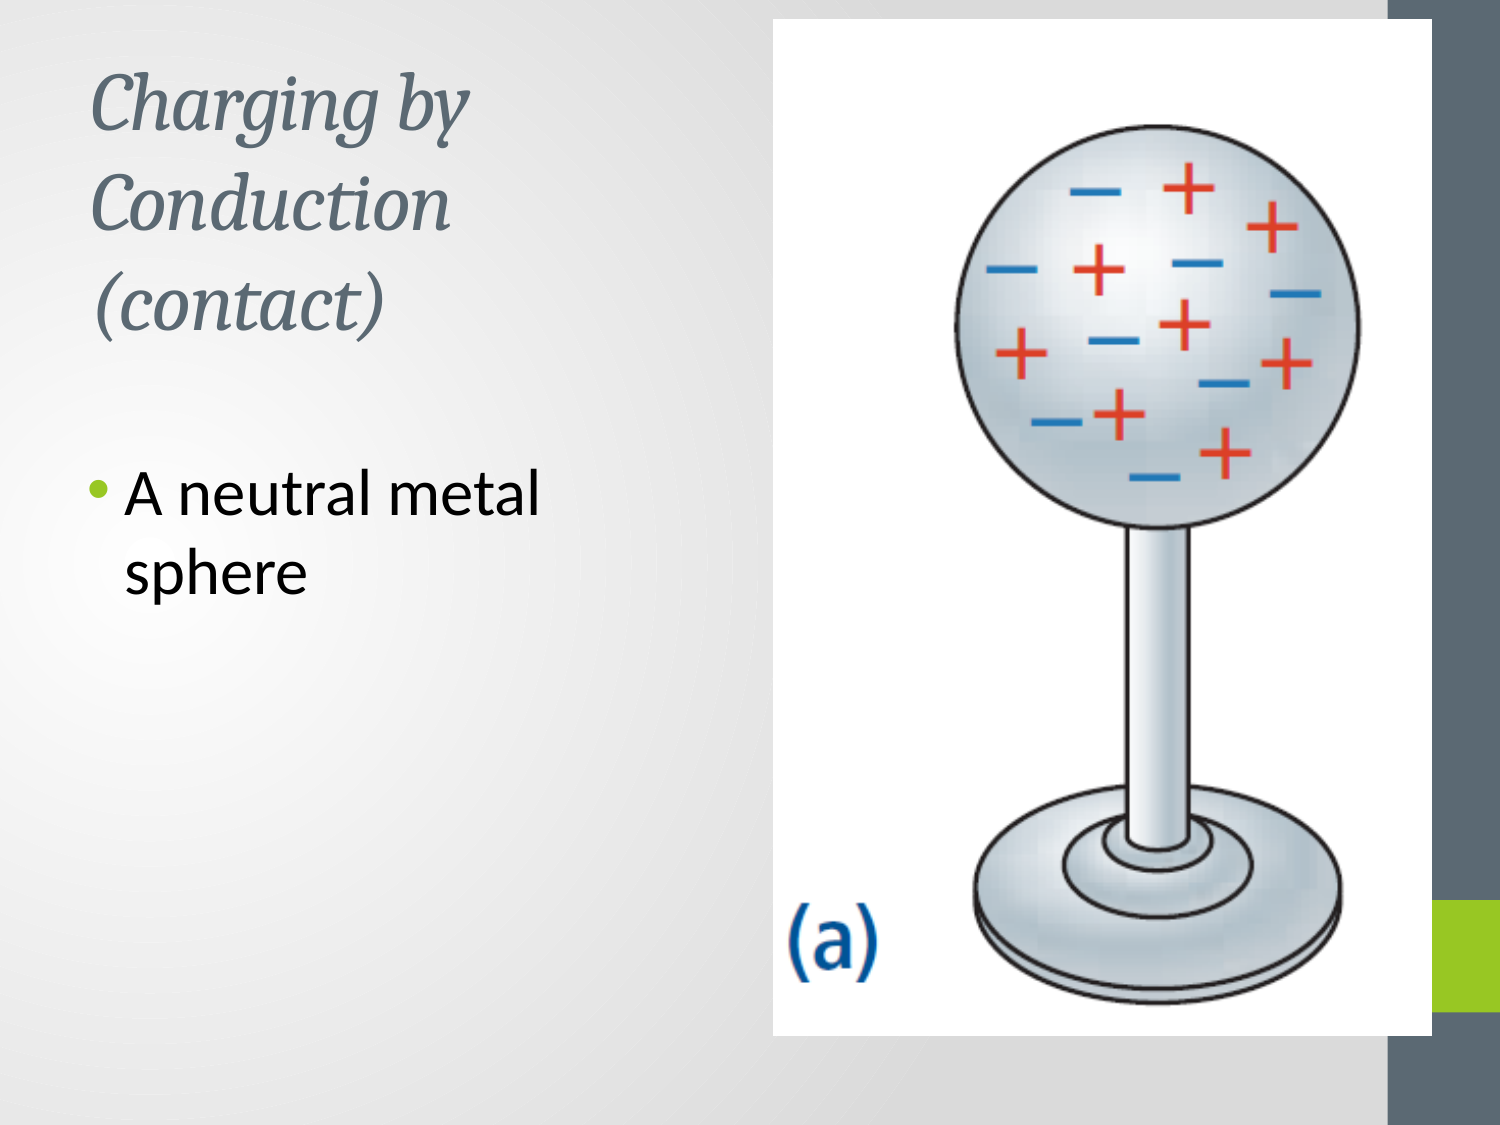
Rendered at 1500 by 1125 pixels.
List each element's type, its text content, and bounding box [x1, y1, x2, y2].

picture [773, 18, 1433, 1037]
list A neutral metal sphere [53, 440, 656, 905]
title Charging by Conduction (contact) [75, 45, 770, 350]
